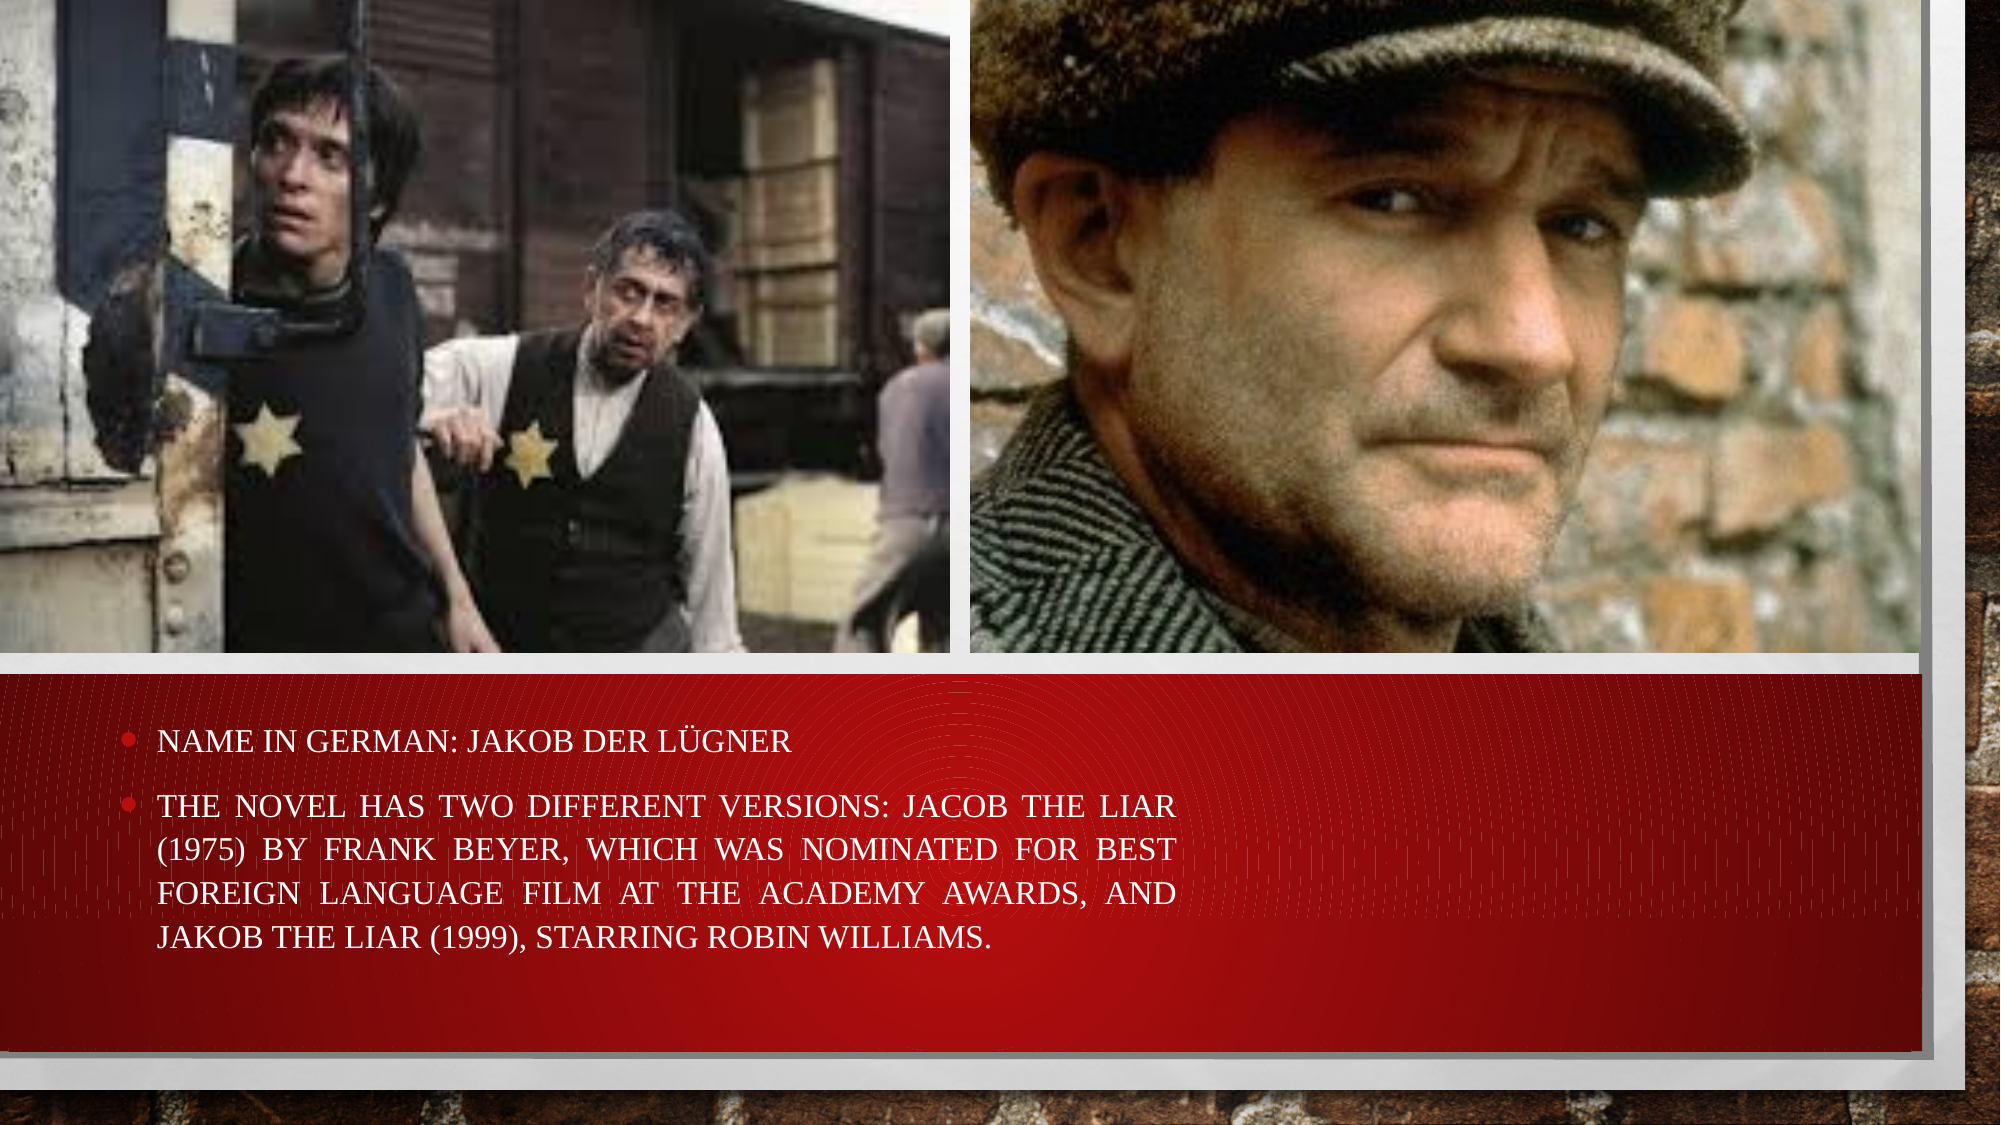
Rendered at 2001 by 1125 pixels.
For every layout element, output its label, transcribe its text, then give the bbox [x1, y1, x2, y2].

picture [0, 0, 951, 654]
text_box [0, 673, 1923, 1052]
picture [969, 0, 1922, 654]
list Name in german: Jakob der Lügner The novel has two different versions: Jacob the Liar (1975) by Frank Beyer, which was nominated for Best foreign language film at the Academy Awards, and Jakob the Liar (1999), starring Robin Williams. [104, 703, 1193, 968]
picture [0, 0, 2000, 1125]
